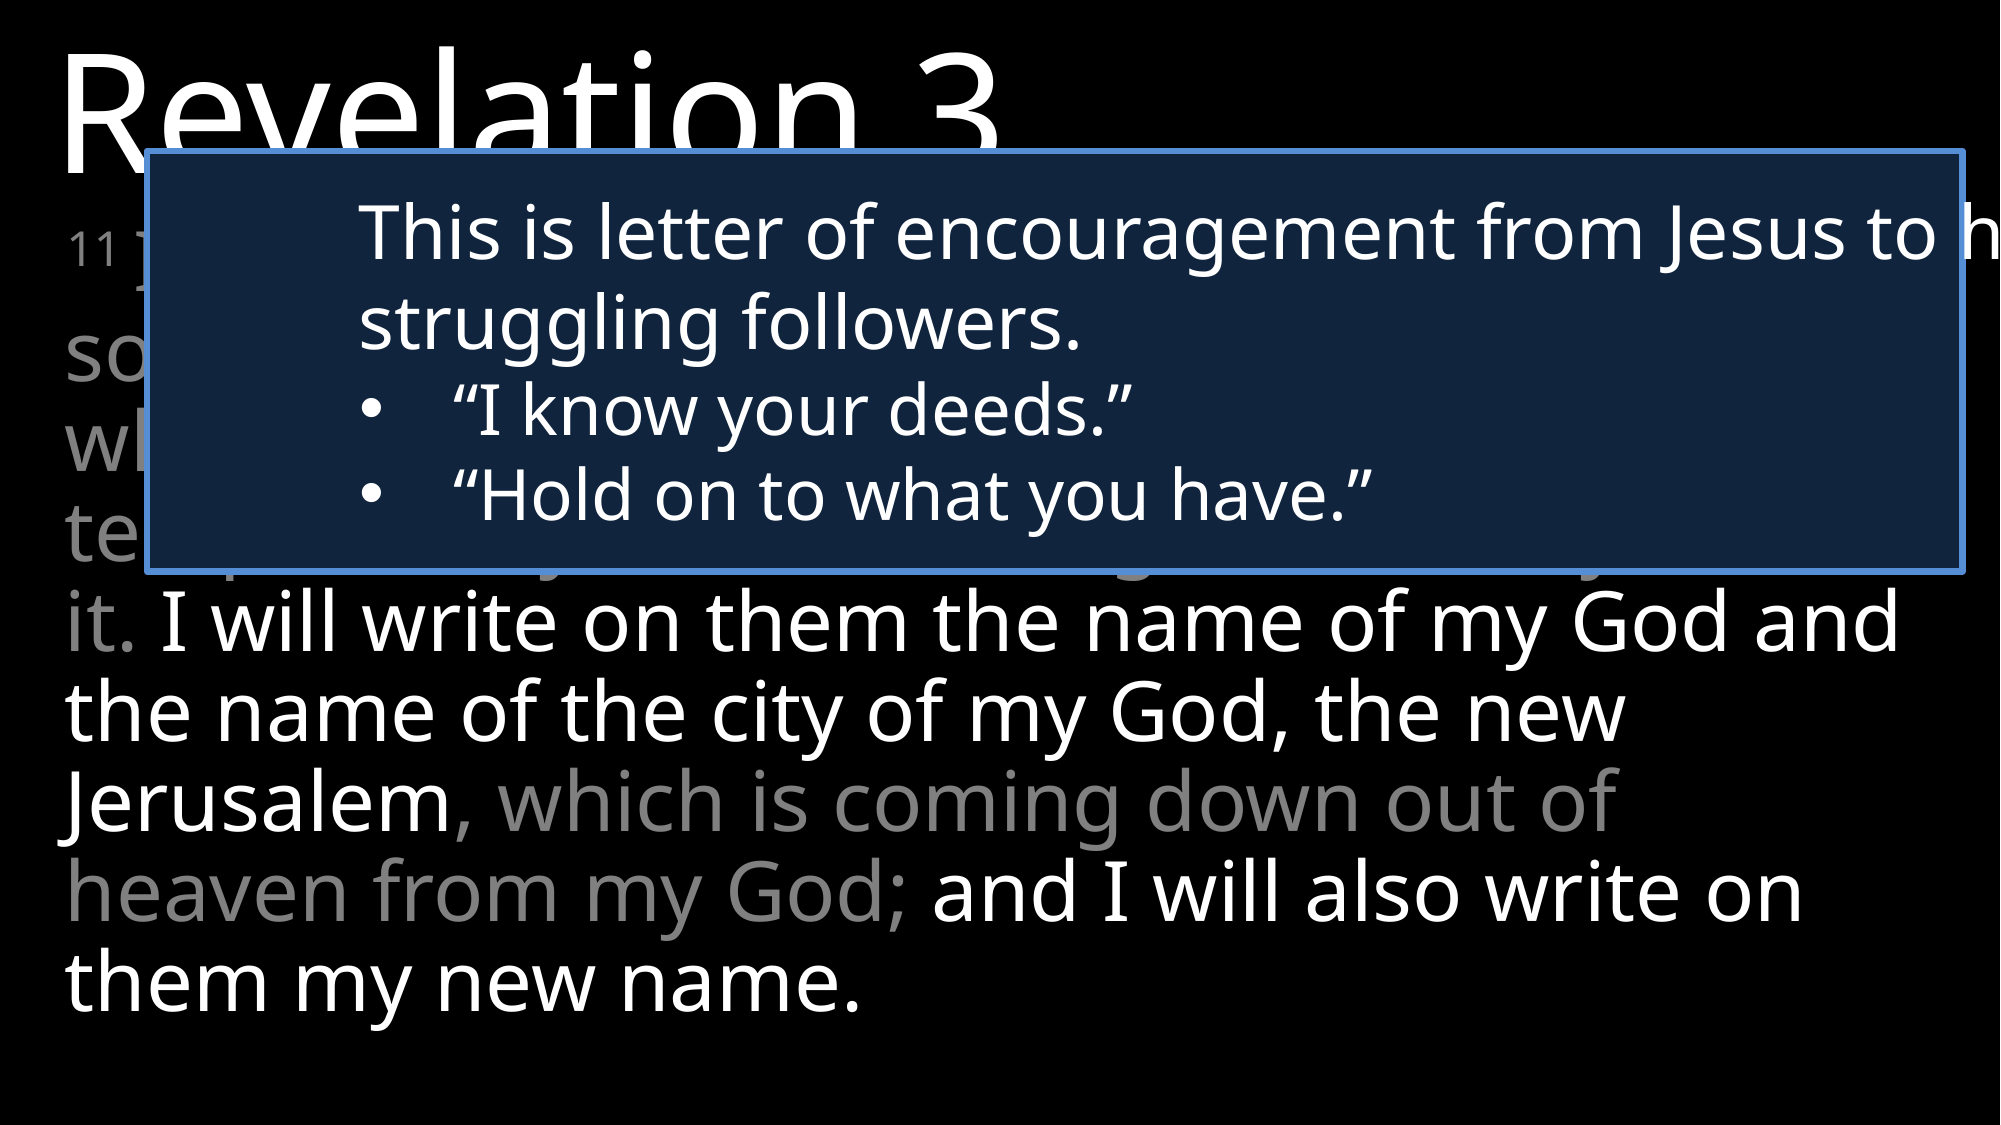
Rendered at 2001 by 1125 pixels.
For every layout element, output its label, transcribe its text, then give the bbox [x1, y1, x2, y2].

text_box [146, 151, 1963, 572]
text_box This is letter of encouragement from Jesus to his struggling followers. “I know your deeds.” “Hold on to what you have.” [341, 177, 2000, 542]
text_box Revelation 3 [37, 0, 1838, 215]
text_box 11 I am coming soon. Hold on to what you have, so that no one will take your crown. 12 The one who is victorious I will make a pillar in the temple of my God. Never again will they leave it. I will write on them the name of my God and the name of the city of my God, the new Jerusalem, which is coming down out of heaven from my God; and I will also write on them my new name. [49, 215, 1943, 1037]
